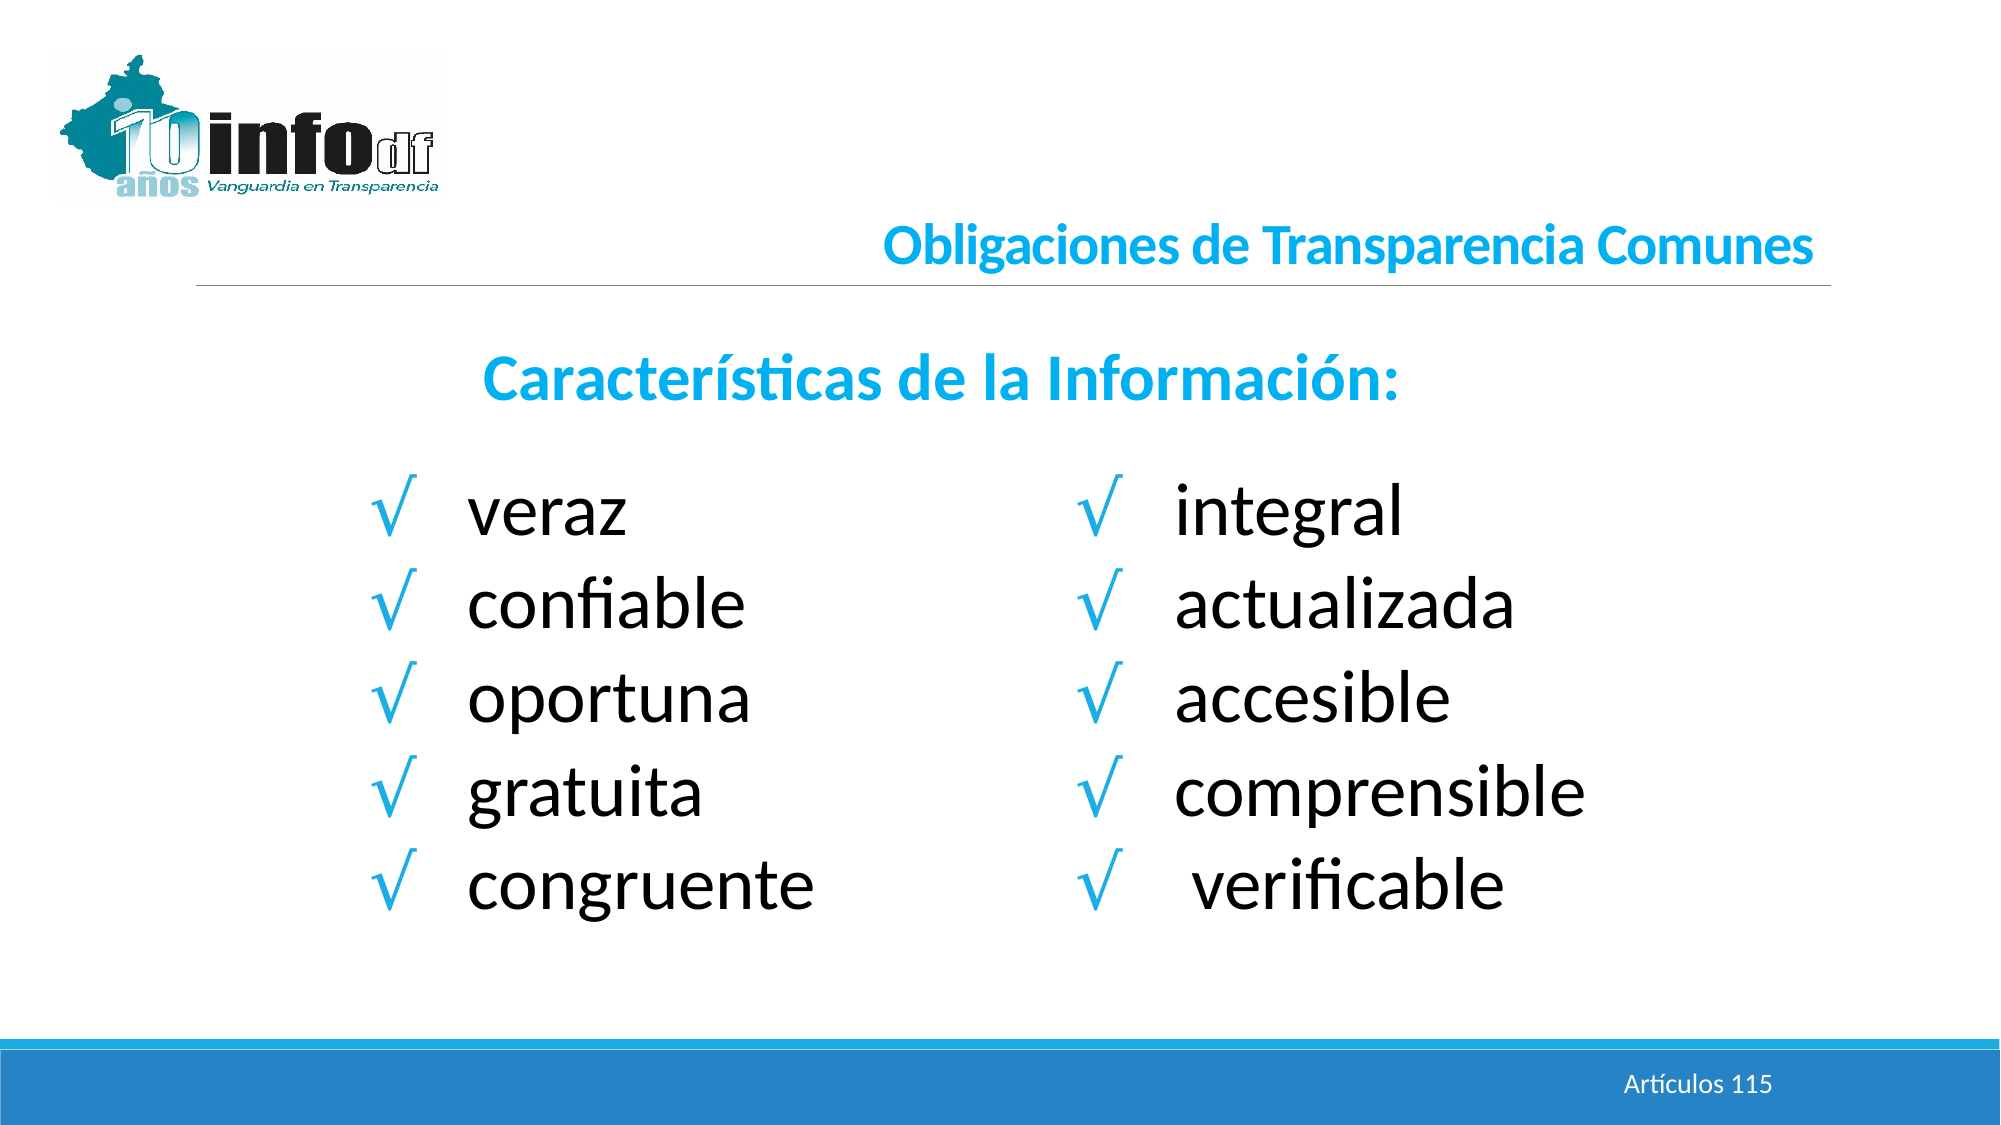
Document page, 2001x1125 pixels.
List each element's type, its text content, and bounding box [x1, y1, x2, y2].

list veraz confiable oportuna gratuita congruente integral actualizada accesible comprensible verificable [336, 463, 1750, 915]
title Obligaciones de Transparencia Comunes [592, 151, 1830, 284]
text_box Artículos 115 [1609, 1057, 1830, 1107]
picture [53, 48, 444, 203]
text_box Características de la Información: [469, 326, 1433, 422]
